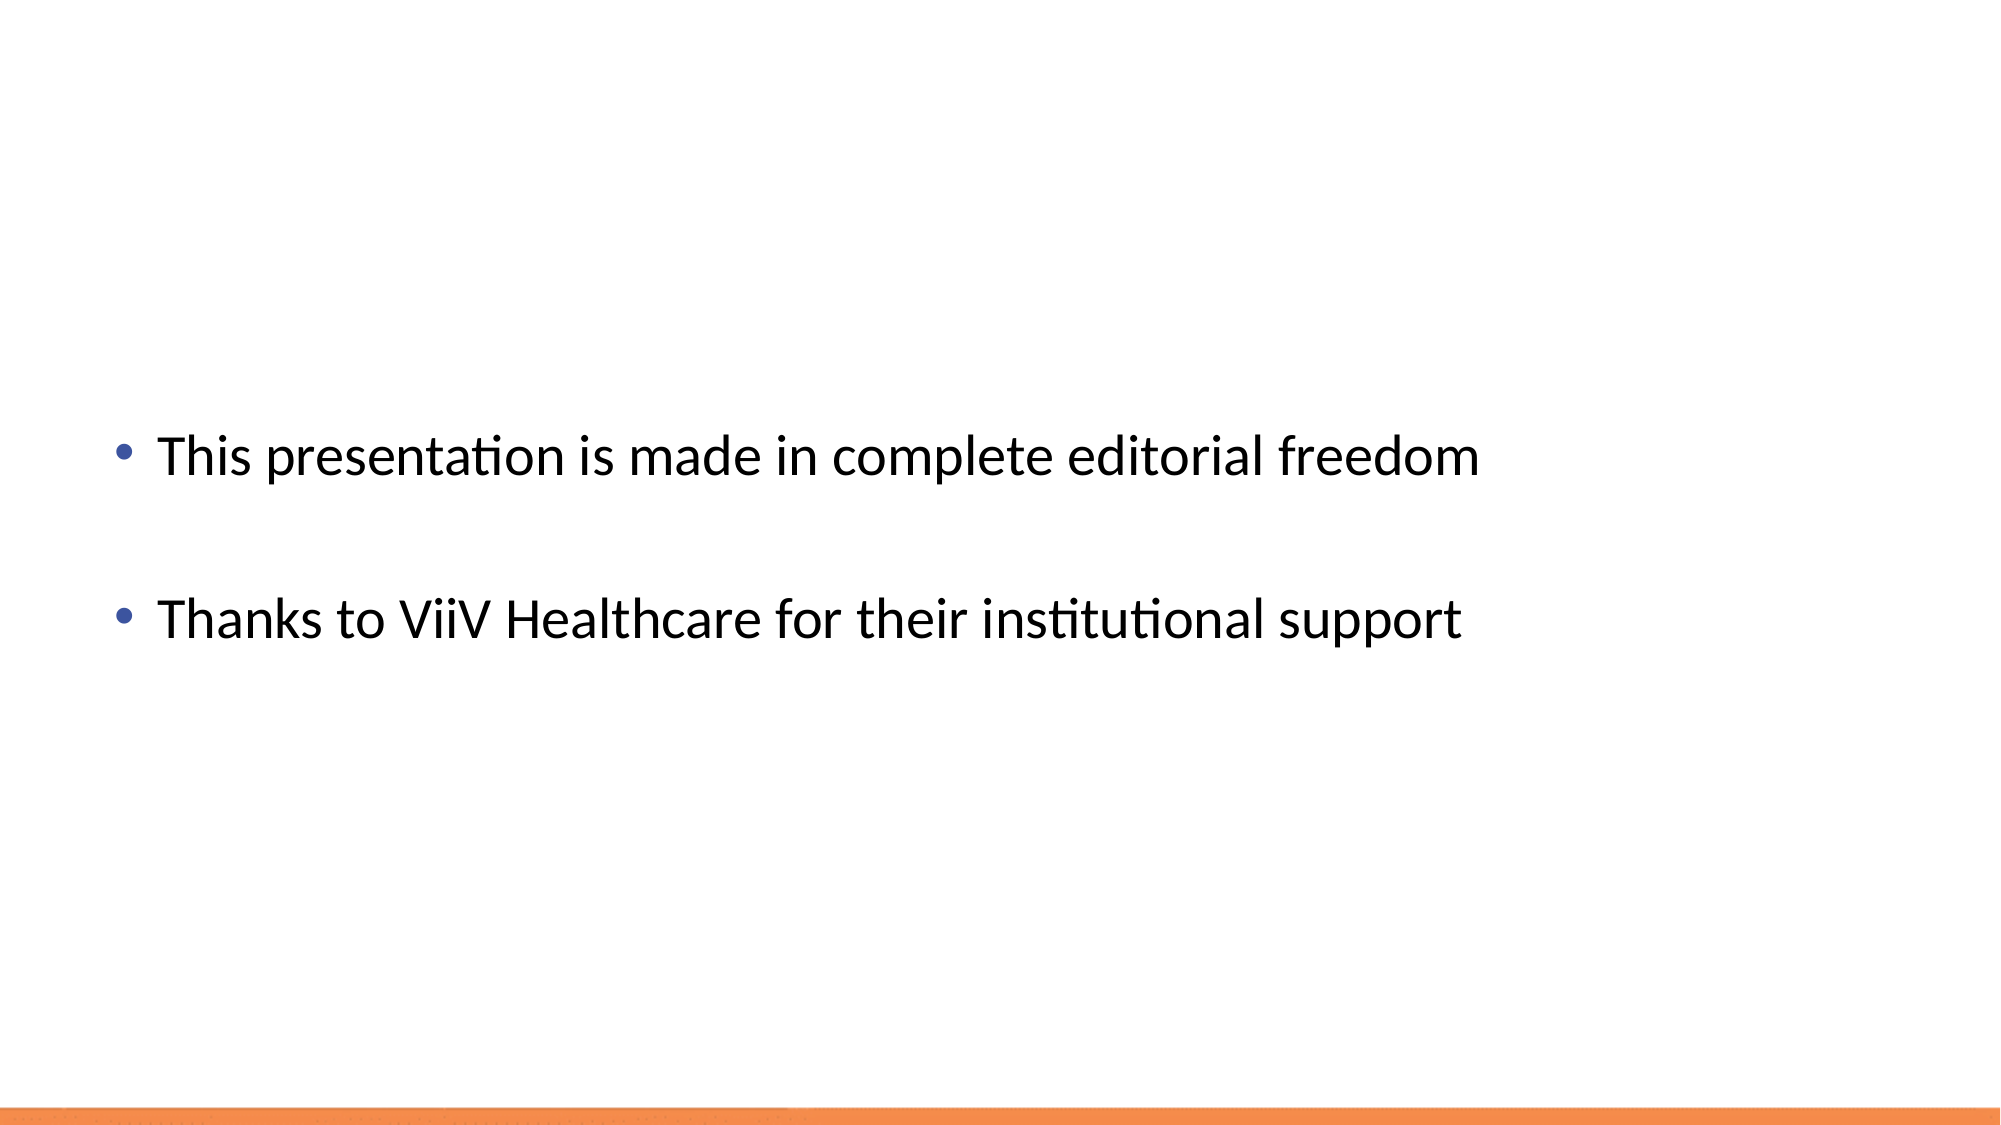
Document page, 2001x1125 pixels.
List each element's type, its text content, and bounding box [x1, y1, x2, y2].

list This presentation is made in complete editorial freedom Thanks to ViiV Healthcare for their institutional support [99, 409, 1900, 1016]
picture [0, 0, 2001, 1125]
